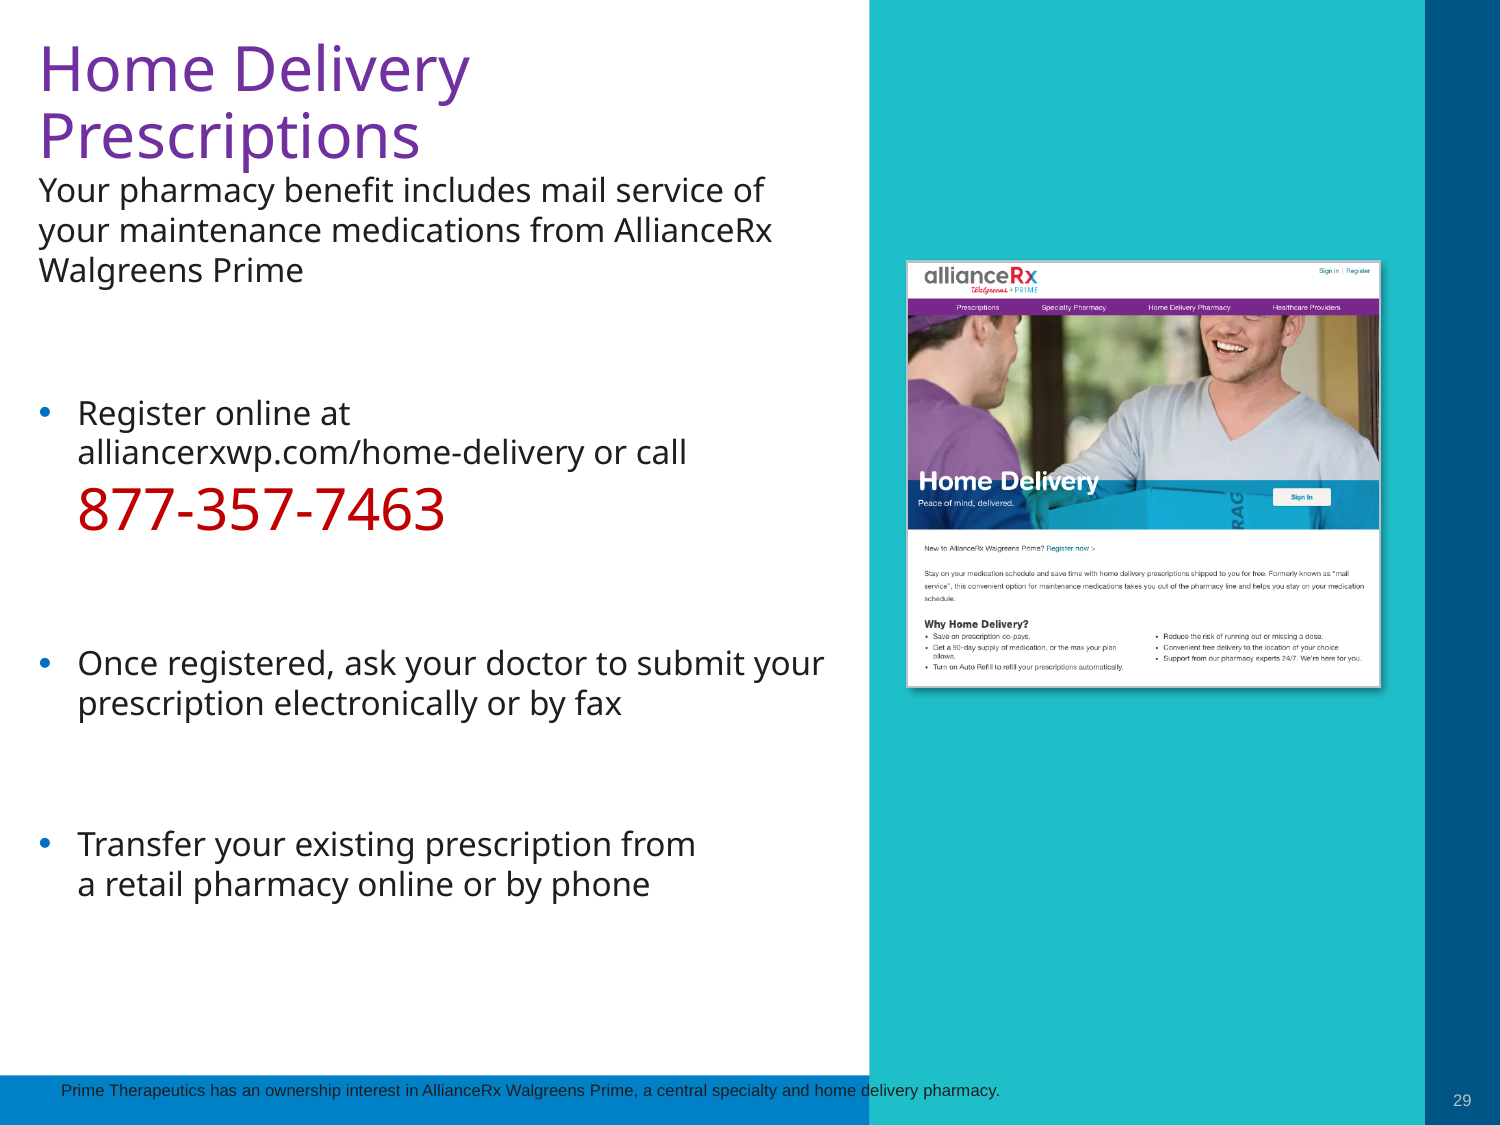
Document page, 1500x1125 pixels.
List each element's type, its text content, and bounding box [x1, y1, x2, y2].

slide_number 29 [1425, 1074, 1500, 1125]
picture [908, 262, 1380, 687]
list Your pharmacy benefit includes mail service of your maintenance medications from AllianceRx Walgreens Prime Register online at alliancerxwp.com/home-delivery or call 877-357-7463 Once registered, ask your doctor to submit your prescription electronically or by fax Transfer your existing prescription from a retail pharmacy online or by phone [38, 169, 842, 938]
list Prime Therapeutics has an ownership interest in AllianceRx Walgreens Prime, a central specialty and home delivery pharmacy. [61, 1006, 1380, 1100]
title Home Delivery Prescriptions [38, 37, 839, 158]
